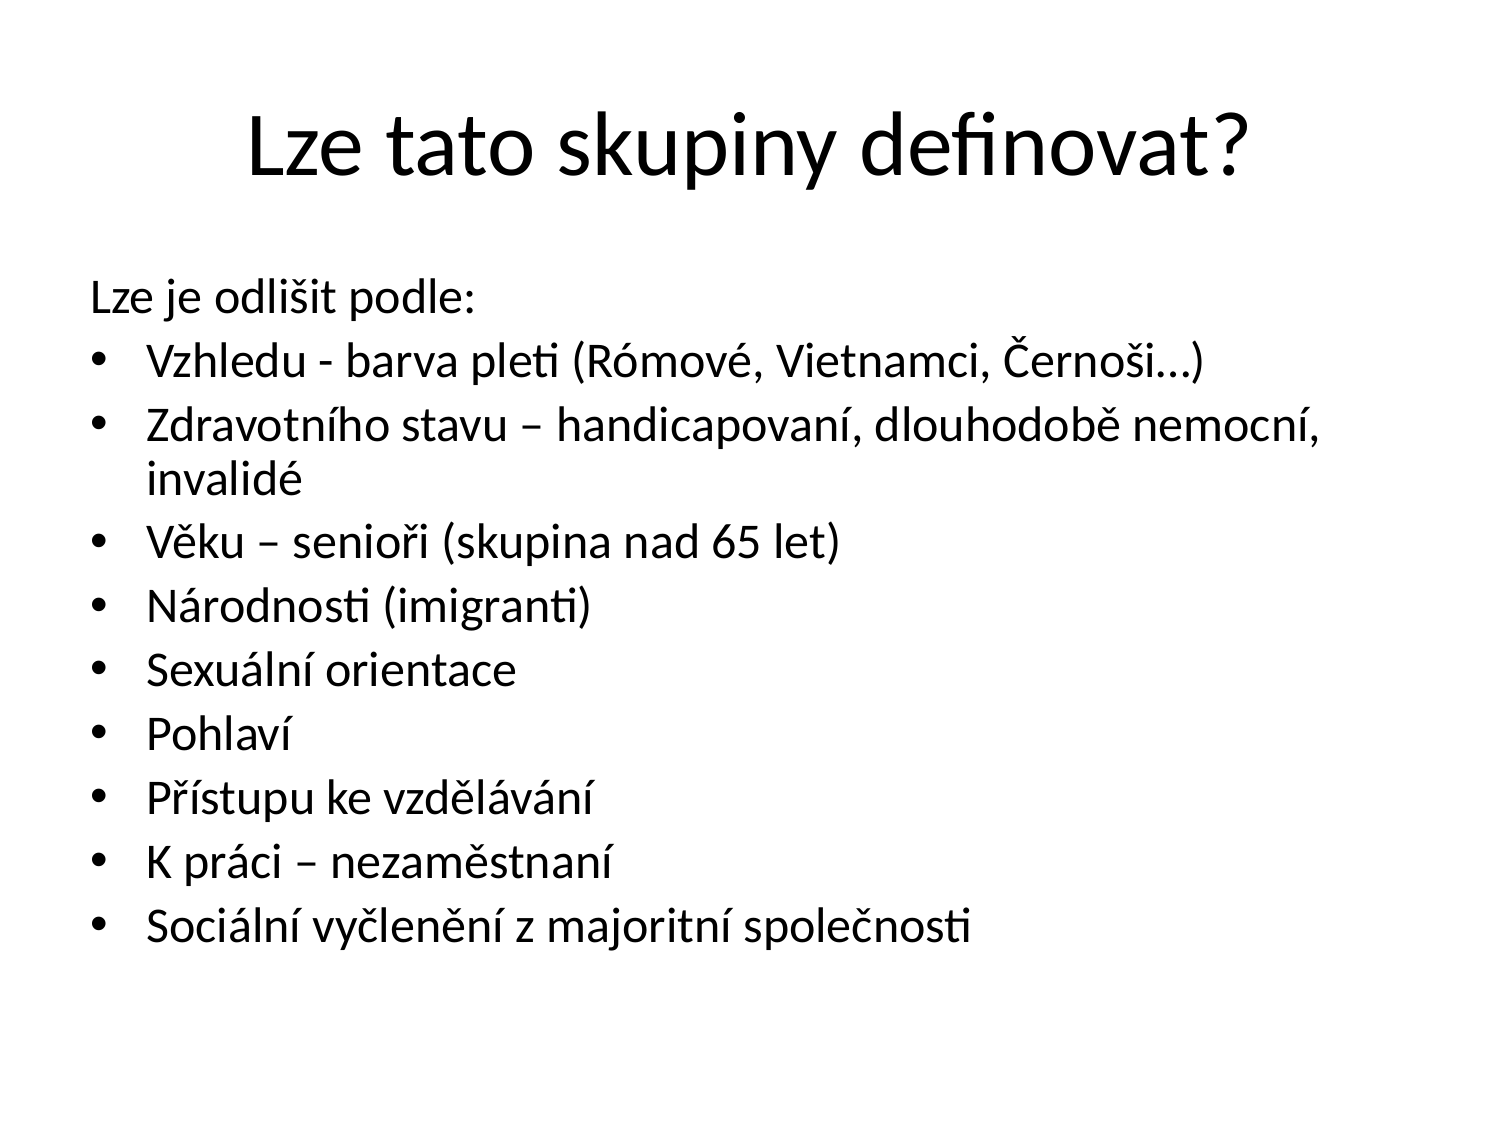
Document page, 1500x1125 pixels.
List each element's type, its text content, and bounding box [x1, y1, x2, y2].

title Lze tato skupiny definovat? [75, 45, 1425, 233]
list Lze je odlišit podle: Vzhledu - barva pleti (Rómové, Vietnamci, Černoši…) Zdravotního stavu – handicapovaní, dlouhodobě nemocní, invalidé Věku – senioři (skupina nad 65 let) Národnosti (imigranti) Sexuální orientace Pohlaví Přístupu ke vzdělávání K práci – nezaměstnaní Sociální vyčlenění z majoritní společnosti [75, 262, 1425, 1005]
